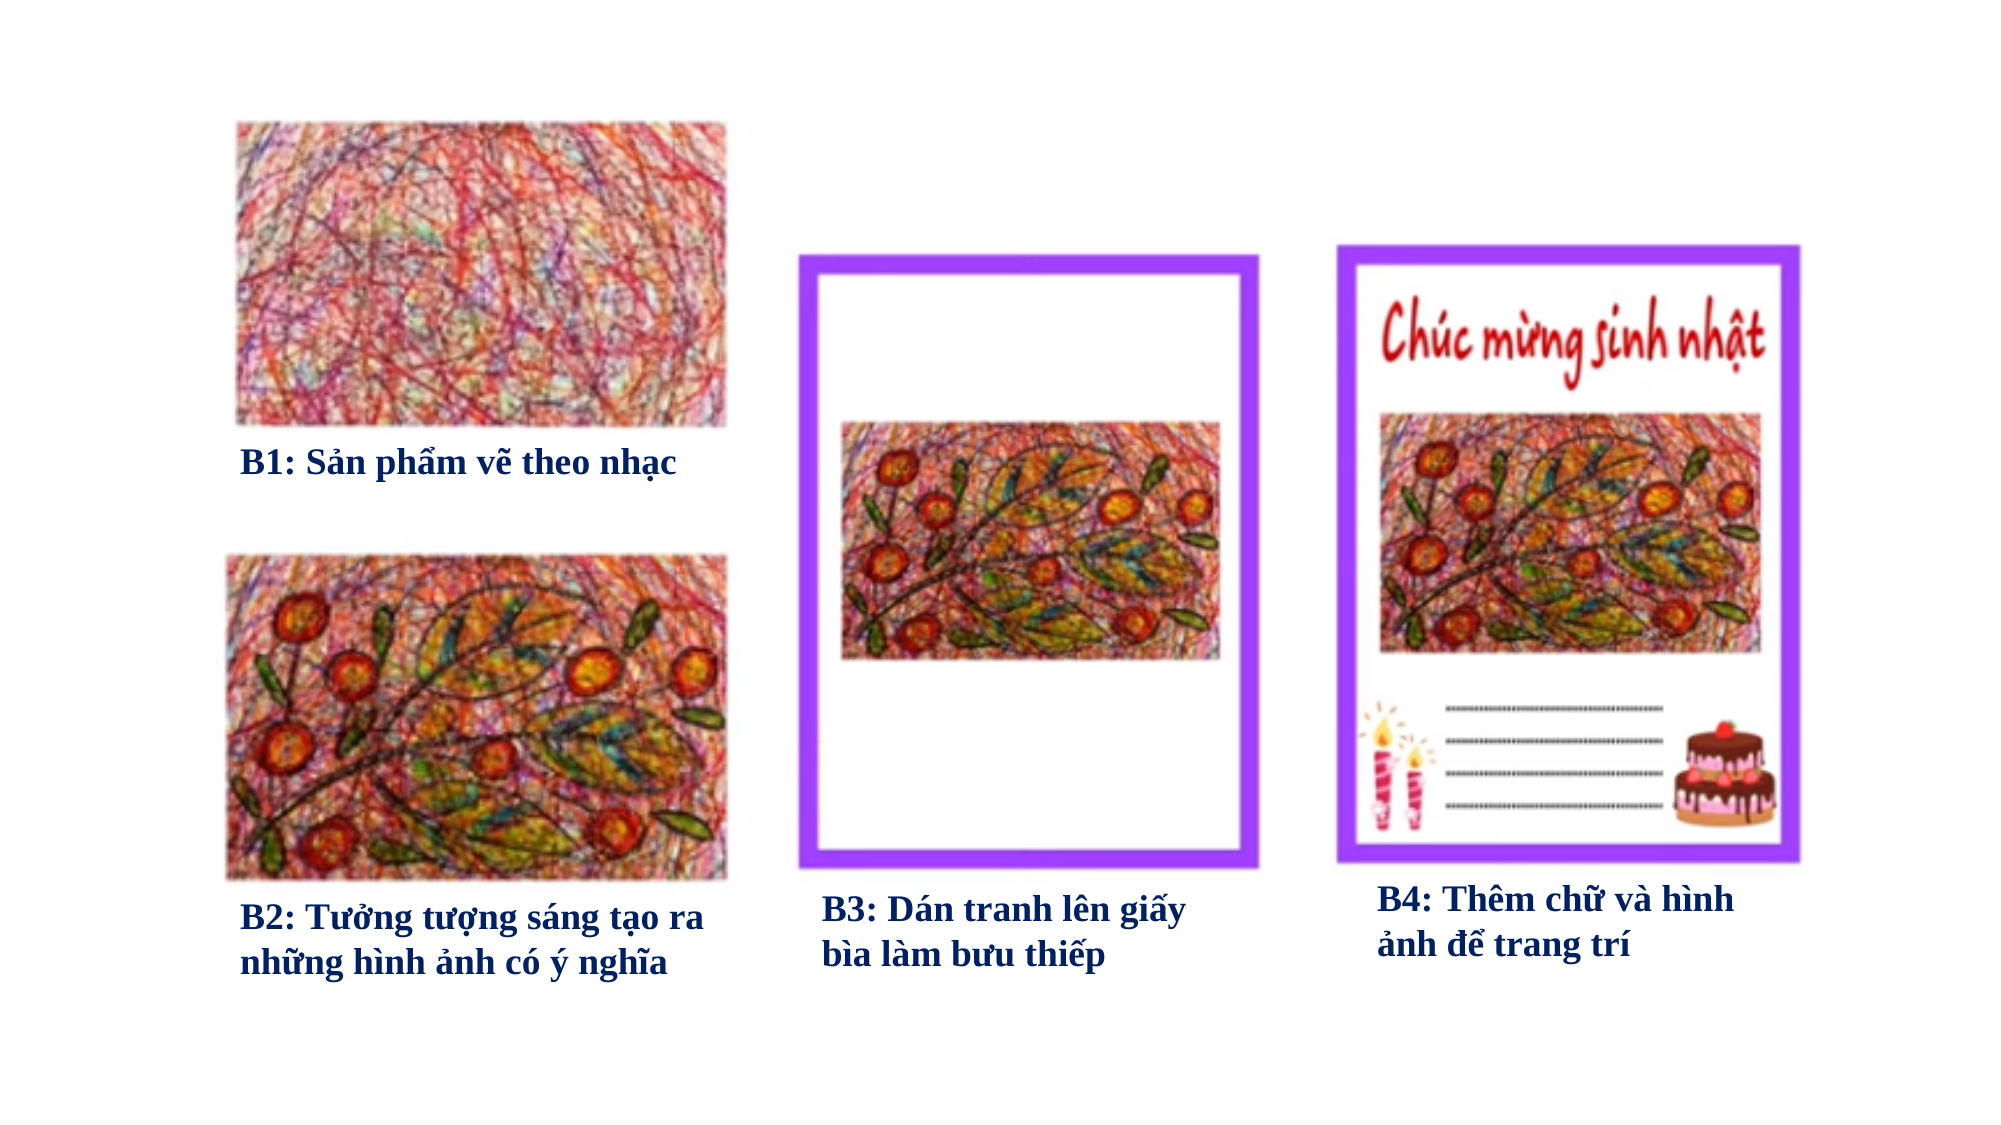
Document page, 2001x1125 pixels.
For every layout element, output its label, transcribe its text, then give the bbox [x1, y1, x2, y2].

text_box B4: Thêm chữ và hình ảnh để trang trí [1362, 877, 1767, 972]
picture [223, 110, 743, 441]
picture [785, 242, 1274, 885]
picture [215, 535, 743, 896]
text_box B1: Sản phẩm vẽ theo nhạc [225, 441, 740, 490]
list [1324, 230, 1816, 877]
text_box B3: Dán tranh lên giấy bìa làm bưu thiếp [807, 885, 1249, 982]
text_box B2: Tưởng tượng sáng tạo ra những hình ảnh có ý nghĩa [225, 884, 757, 990]
